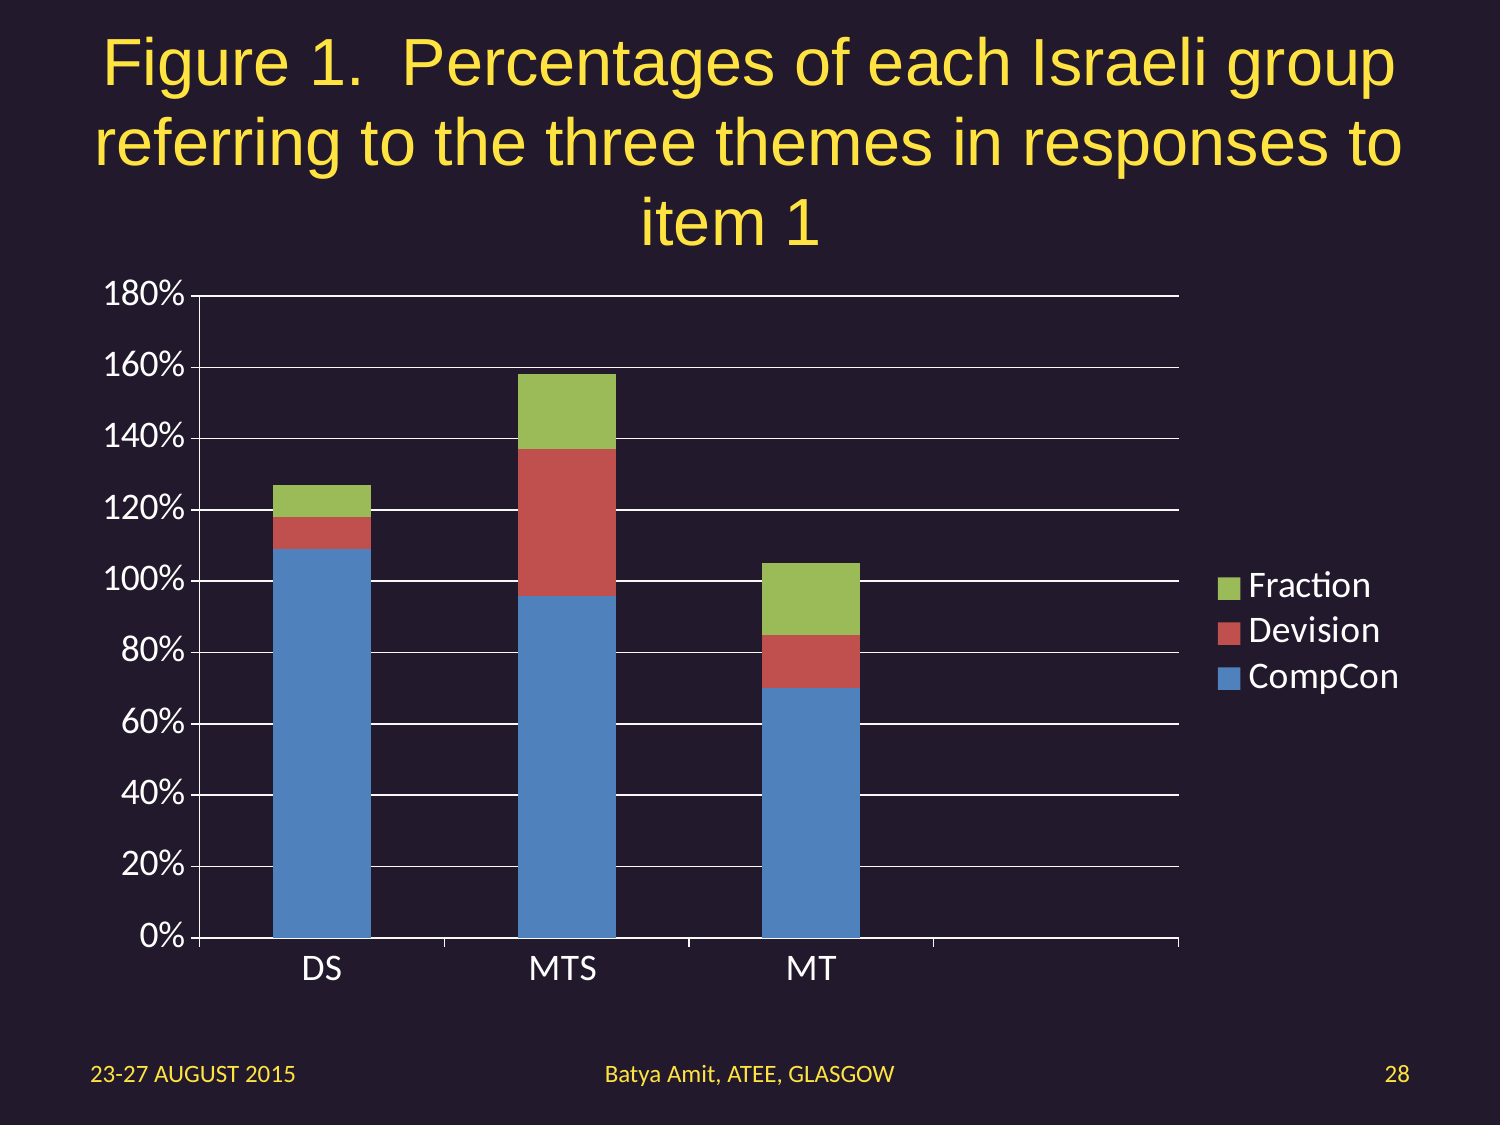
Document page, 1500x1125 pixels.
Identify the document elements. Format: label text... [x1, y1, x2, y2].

title Figure 1. Percentages of each Israeli group referring to the three themes in responses to item 1 [75, 45, 1425, 233]
footer Batya Amit, ATEE, GLASGOW [512, 1042, 988, 1103]
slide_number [75, 1042, 425, 1103]
slide_number 28 [1074, 1042, 1425, 1103]
chart [74, 262, 1426, 1006]
